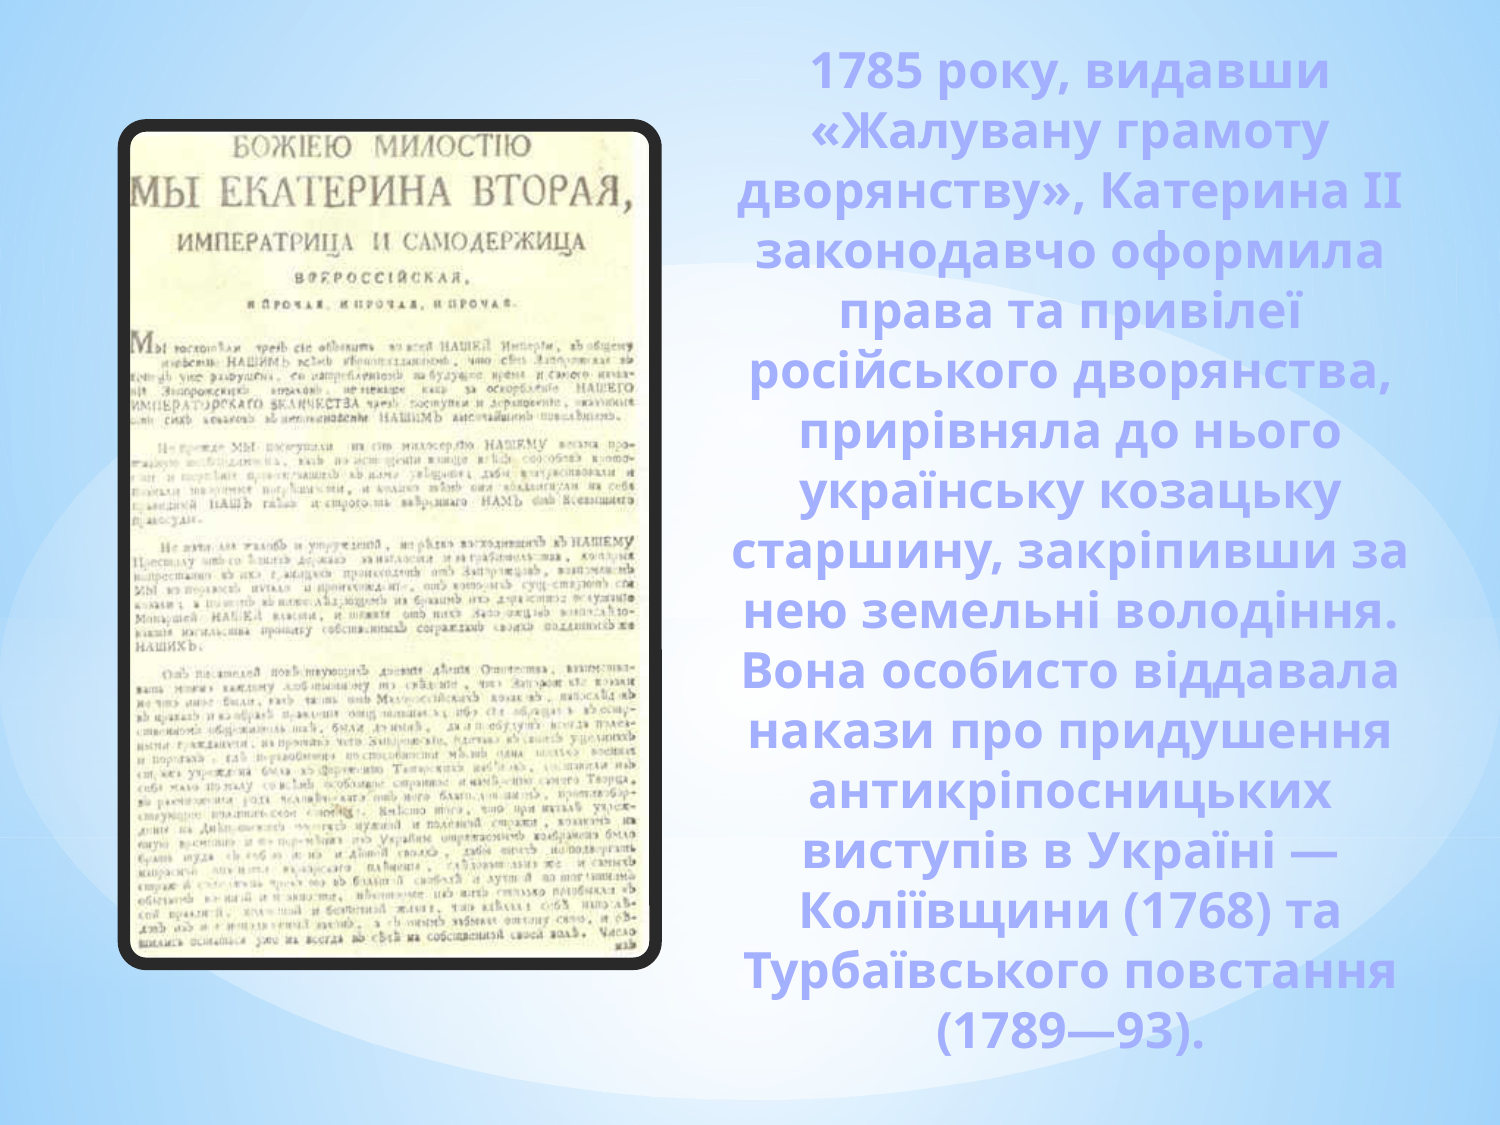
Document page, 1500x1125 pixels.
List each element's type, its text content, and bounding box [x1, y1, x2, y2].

list 1785 року, видавши «Жалувану грамоту дворянству», Катерина II законодавчо оформила права та привілеї російського дворянства, прирівняла до нього українську козацьку старшину, закріпивши за нею земельні володіння. Вона особисто віддавала накази про придушення антикріпосницьких виступів в Україні — Коліївщини (1768) та Турбаївського повстання (1789—93). [714, 30, 1427, 1071]
picture [123, 125, 656, 965]
